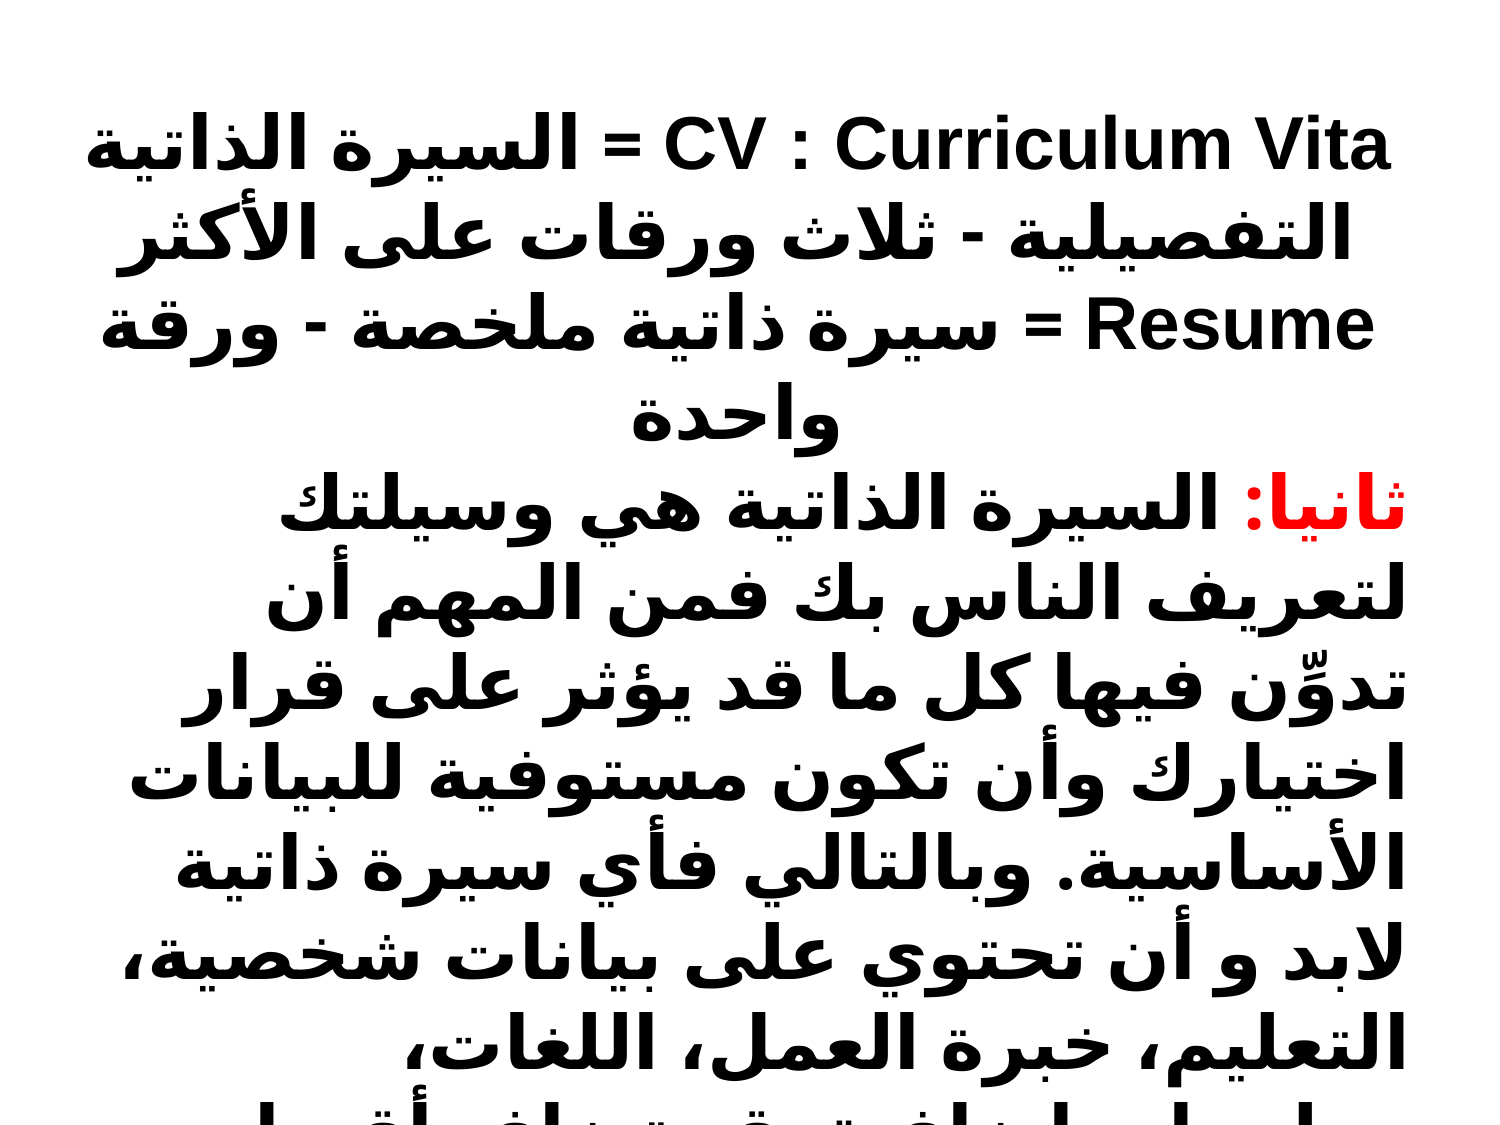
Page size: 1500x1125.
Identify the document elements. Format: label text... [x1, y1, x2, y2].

text_box CV : Curriculum Vita = السيرة الذاتية التفصيلية - ثلاث ورقات على الأكثر Resume = سيرة ذاتية ملخصة - ورقة واحدة ثانيا: السيرة الذاتية هي وسيلتك لتعريف الناس بك فمن المهم أن تدوِّن فيها كل ما قد يؤثر على قرار اختيارك وأن تكون مستوفية للبيانات الأساسية. وبالتالي فأي سيرة ذاتية لابد و أن تحتوي على بيانات شخصية، التعليم، خبرة العمل، اللغات، معلومات إضافية. قد تضاف أقسام أخرى مثل التدريب، المهارات الشخصية، الأبحاث والمطبوعات. [50, 87, 1425, 1125]
